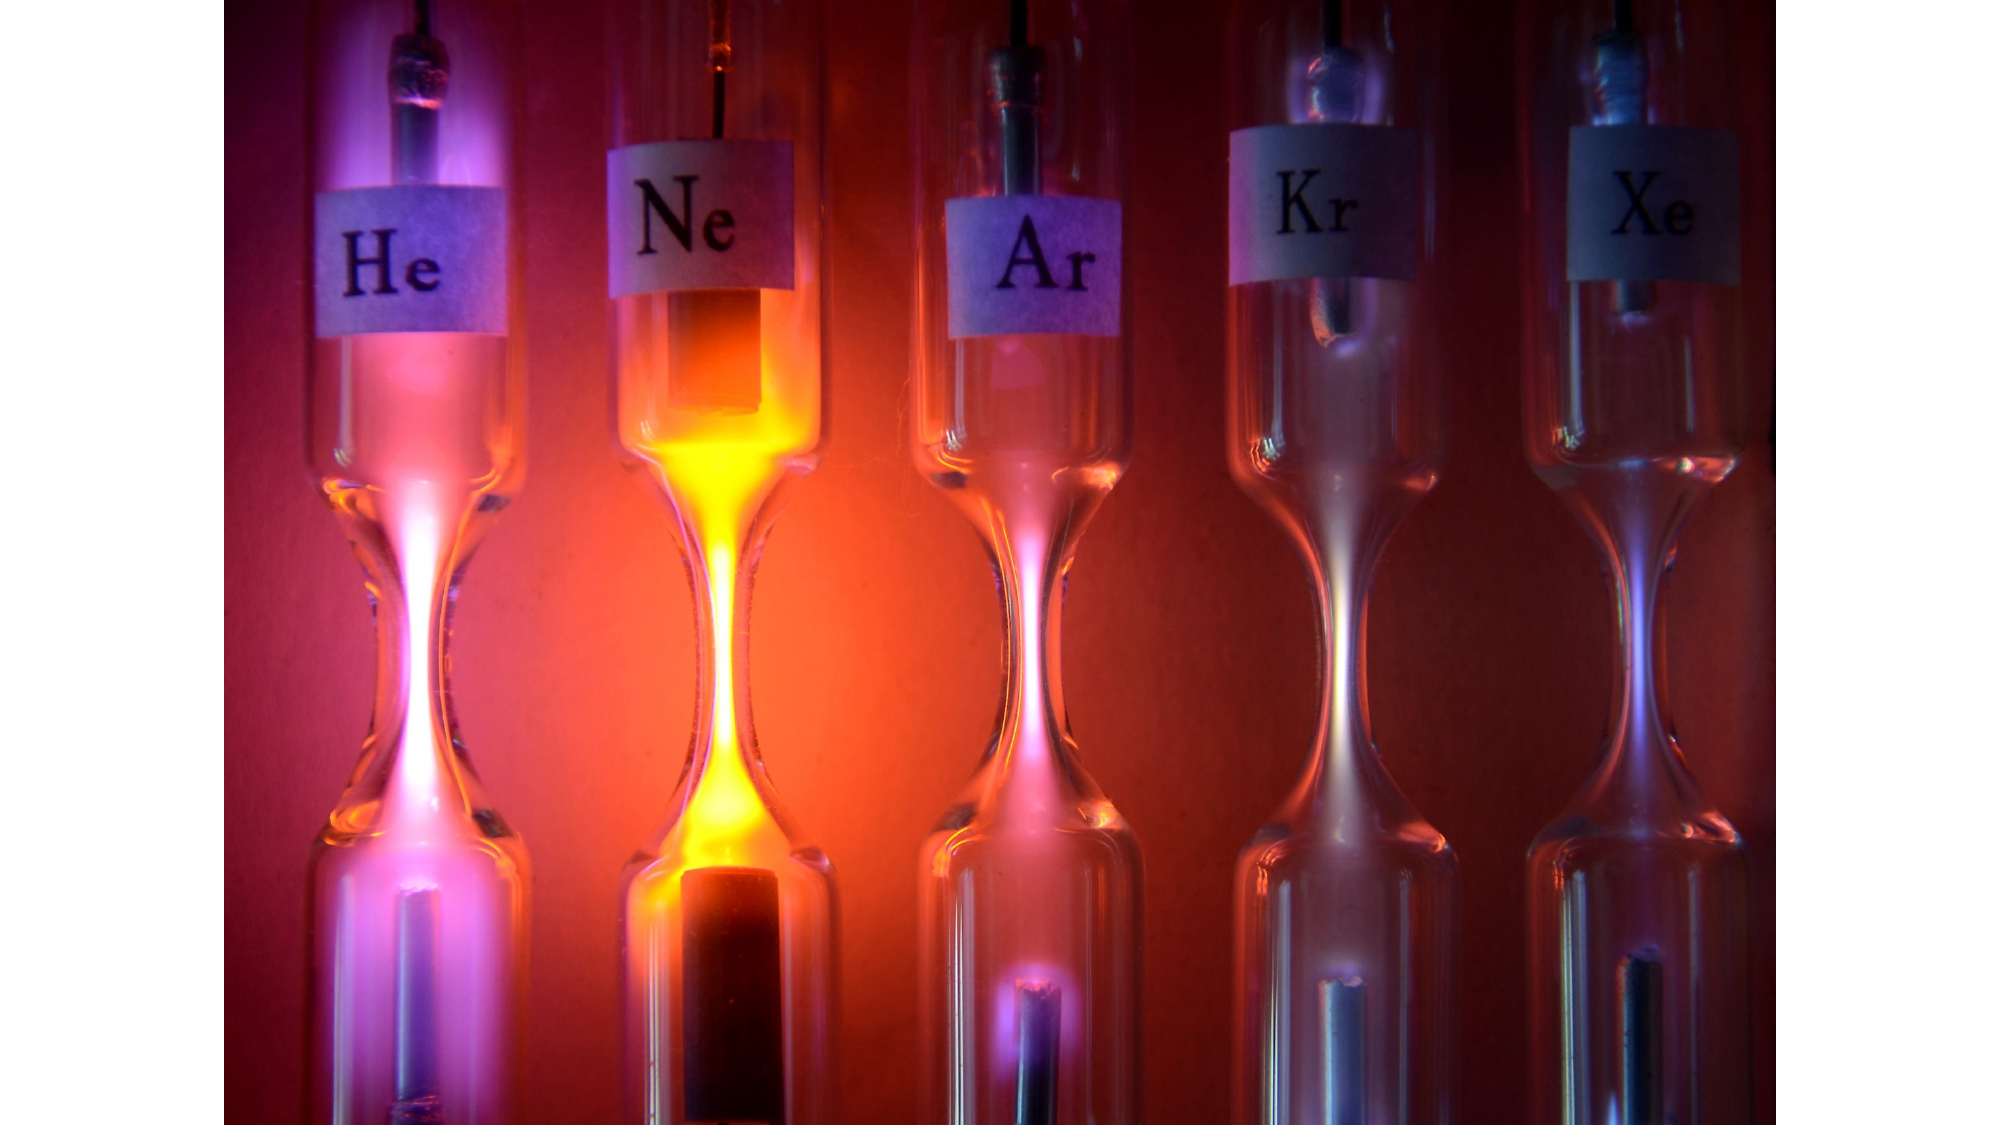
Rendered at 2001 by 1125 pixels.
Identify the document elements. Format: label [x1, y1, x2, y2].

picture [224, 0, 1776, 1125]
